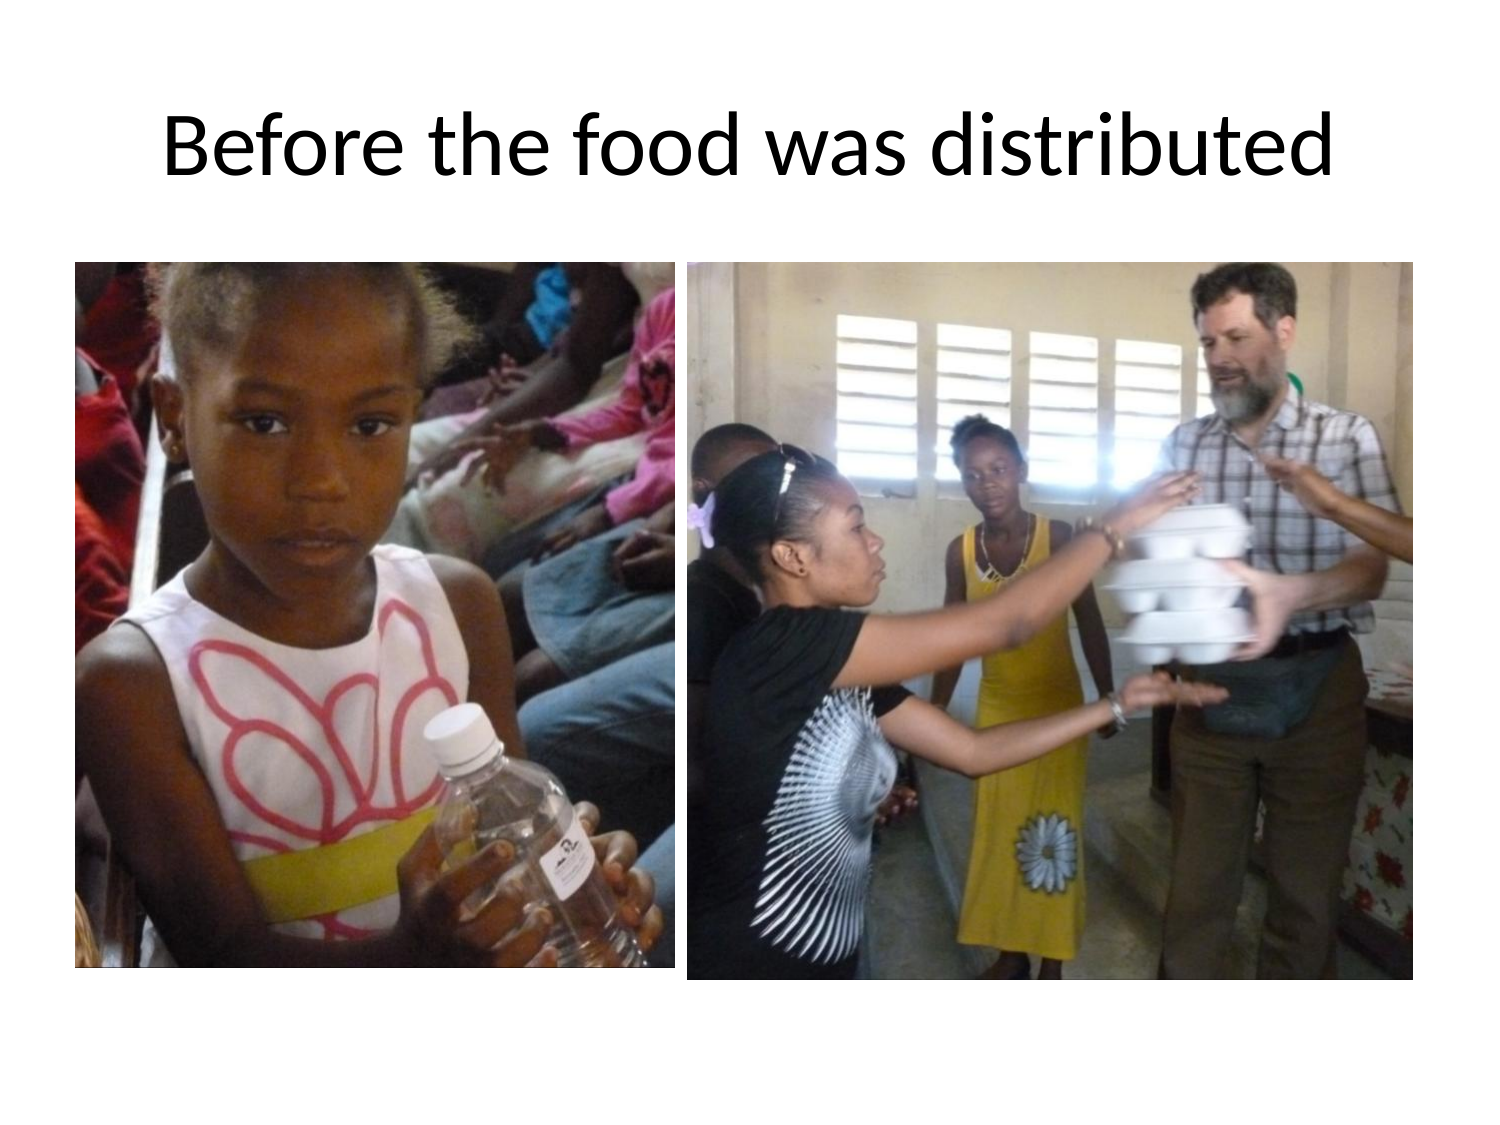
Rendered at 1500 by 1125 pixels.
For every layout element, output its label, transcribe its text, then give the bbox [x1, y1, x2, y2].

picture [687, 262, 1413, 981]
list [74, 262, 676, 968]
title Before the food was distributed [74, 44, 1426, 233]
